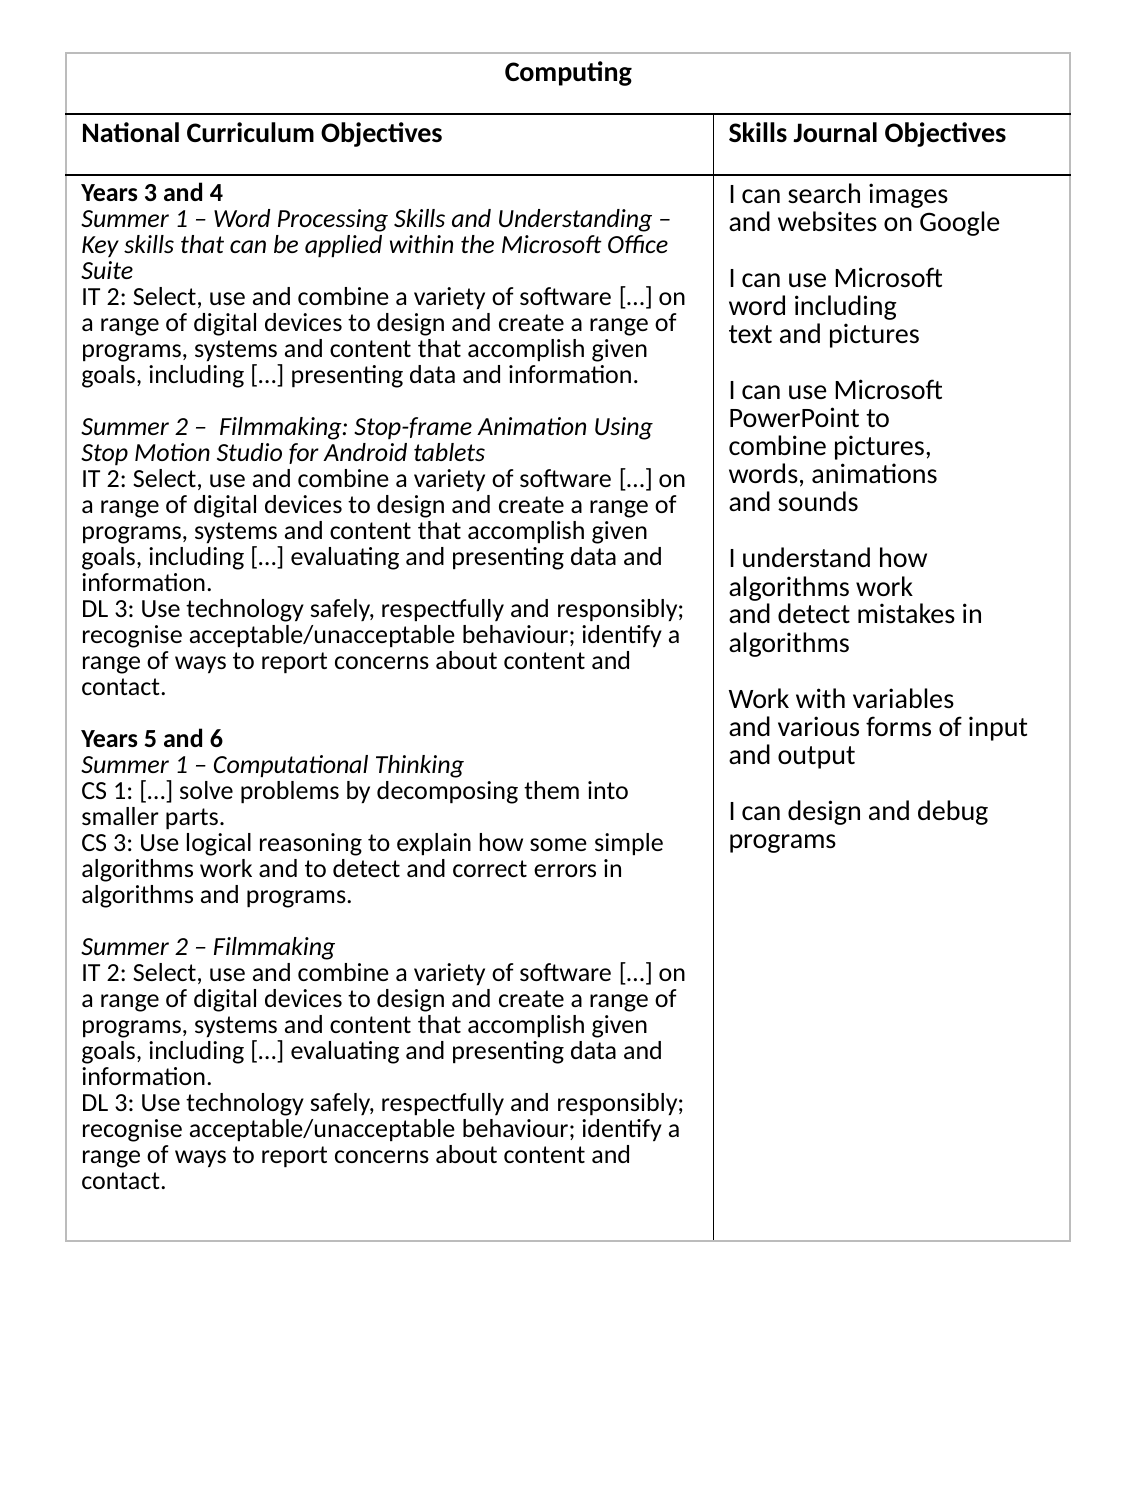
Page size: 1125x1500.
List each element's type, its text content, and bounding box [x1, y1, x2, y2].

table_cell Skills Journal Objectives [714, 115, 1069, 174]
table_cell Years 3 and 4 Summer 1 – Word Processing Skills and Understanding – Key skills that can be applied within the Microsoft Office Suite IT 2: Select, use and combine a variety of software […] on a range of digital devices to design and create a range of programs, systems and content that accomplish given goals, including […] presenting data and information. Summer 2 – Filmmaking: Stop-frame Animation Using Stop Motion Studio for Android tablets IT 2: Select, use and combine a variety of software […] on a range of digital devices to design and create a range of programs, systems and content that accomplish given goals, including […] evaluating and presenting data and information. DL 3: Use technology safely, respectfully and responsibly; recognise acceptable/unacceptable behaviour; identify a range of ways to report concerns about content and contact. Years 5 and 6 Summer 1 – Computational Thinking CS 1: […] solve problems by decomposing them into smaller parts. CS 3: Use logical reasoning to explain how some simple algorithms work and to detect and correct errors in algorithms and programs. Summer 2 – Filmmaking IT 2: Select, use and combine a variety of software […] on a range of digital devices to design and create a range of programs, systems and content that accomplish given goals, including […] evaluating and presenting data and information. DL 3: Use technology safely, respectfully and responsibly; recognise acceptable/unacceptable behaviour; identify a range of ways to report concerns about content and contact. [67, 176, 713, 1240]
table_cell I can search images and websites on Google I can use Microsoft word including text and pictures I can use Microsoft PowerPoint to combine pictures, words, animations and sounds I understand how algorithms work and detect mistakes in algorithms Work with variables and various forms of input and output I can design and debug programs [714, 176, 1069, 1240]
table_cell National Curriculum Objectives [67, 115, 713, 174]
table_header Computing [67, 54, 1069, 113]
